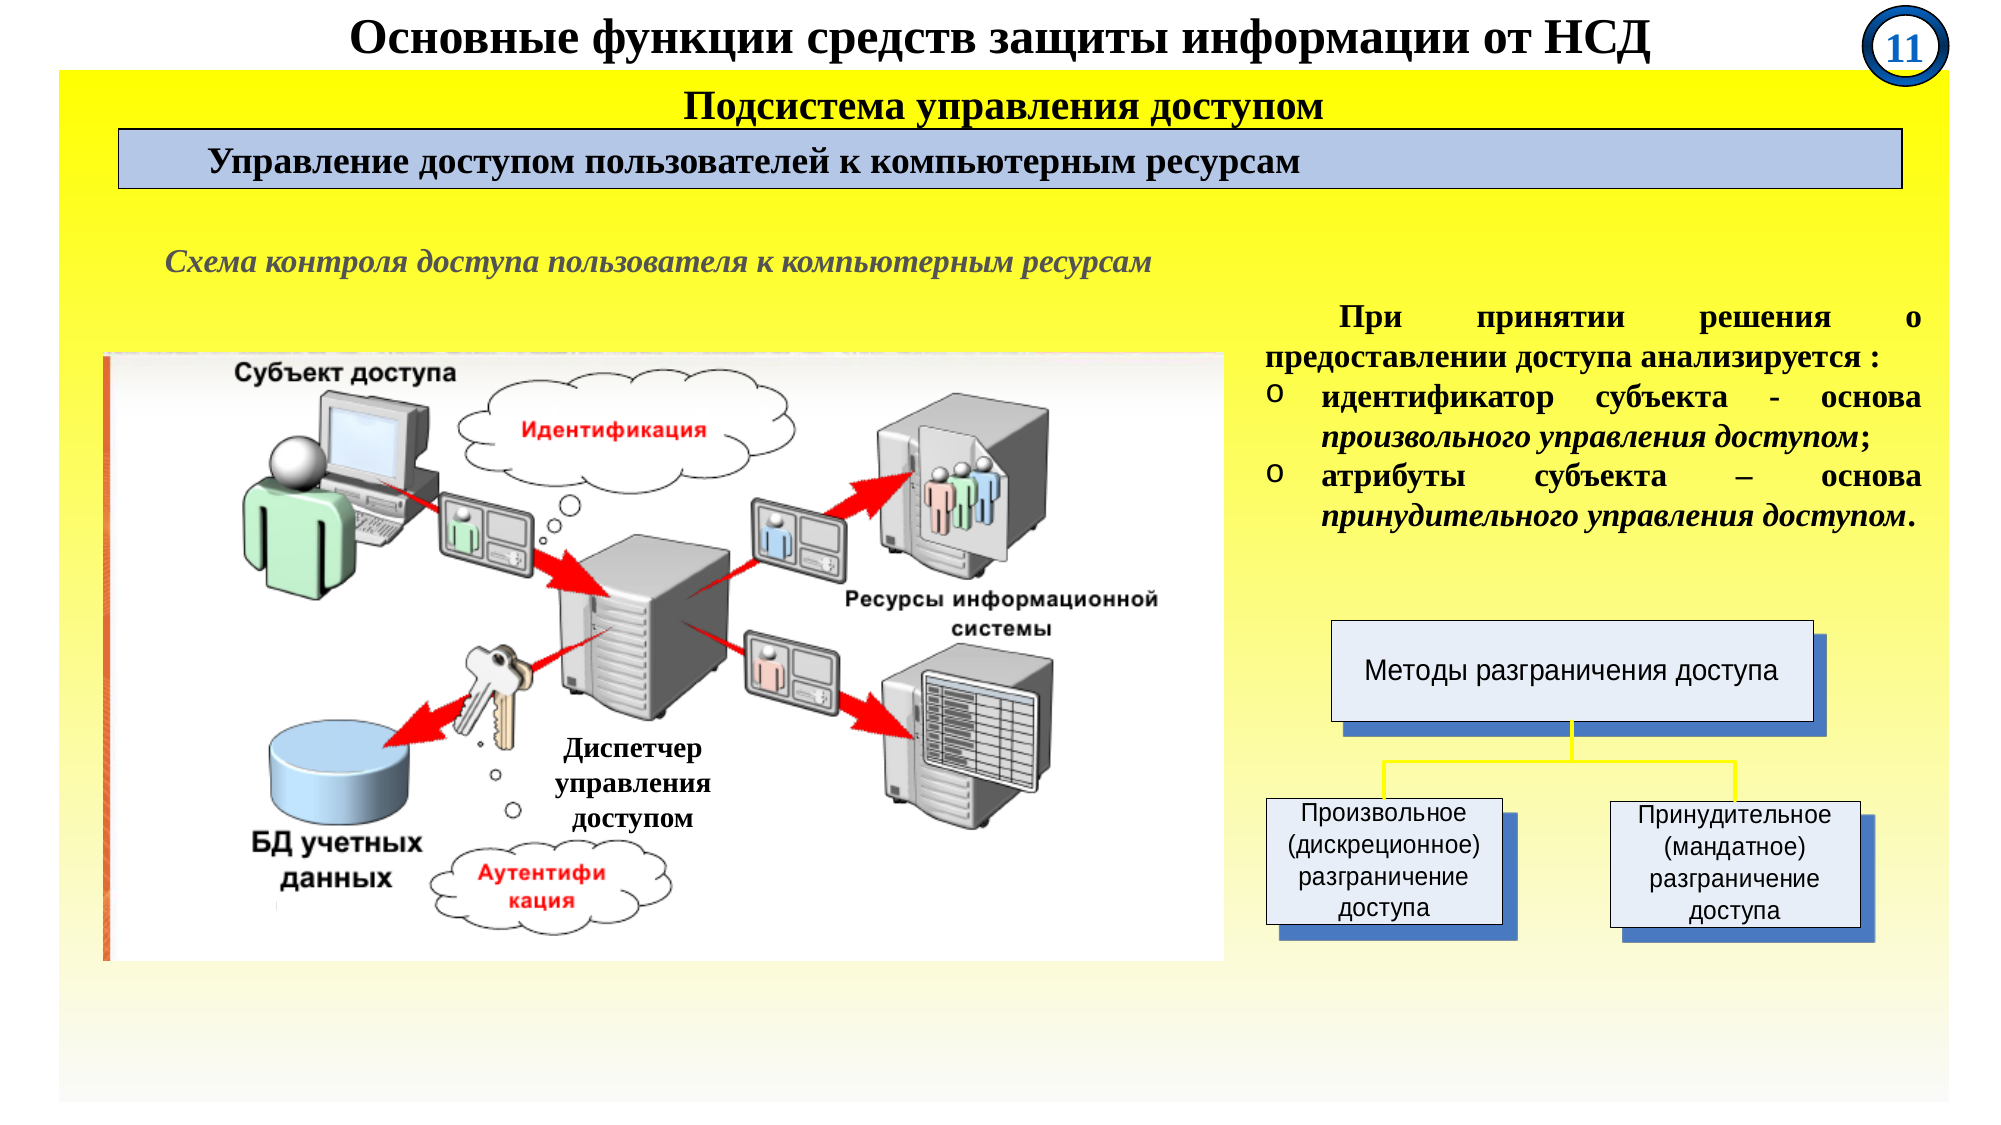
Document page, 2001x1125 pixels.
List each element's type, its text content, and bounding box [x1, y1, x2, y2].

picture [103, 352, 1224, 961]
text_box Управление доступом пользователей к компьютерным ресурсам [118, 128, 1902, 189]
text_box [1224, 618, 2000, 943]
text_box [1862, 5, 1949, 87]
text_box При принятии решения о предоставлении доступа анализируется : идентификатор субъекта - основа произвольного управления доступом; атрибуты субъекта – основа принудительного управления доступом. [1250, 286, 1938, 541]
text_box Основные функции средств защиты информации от НСД [137, 0, 1863, 81]
text_box Схема контроля доступа пользователя к компьютерным ресурсам [129, 231, 1197, 287]
text_box 11 [1877, 20, 1927, 71]
text_box Подсистема управления доступом [59, 70, 1949, 1102]
